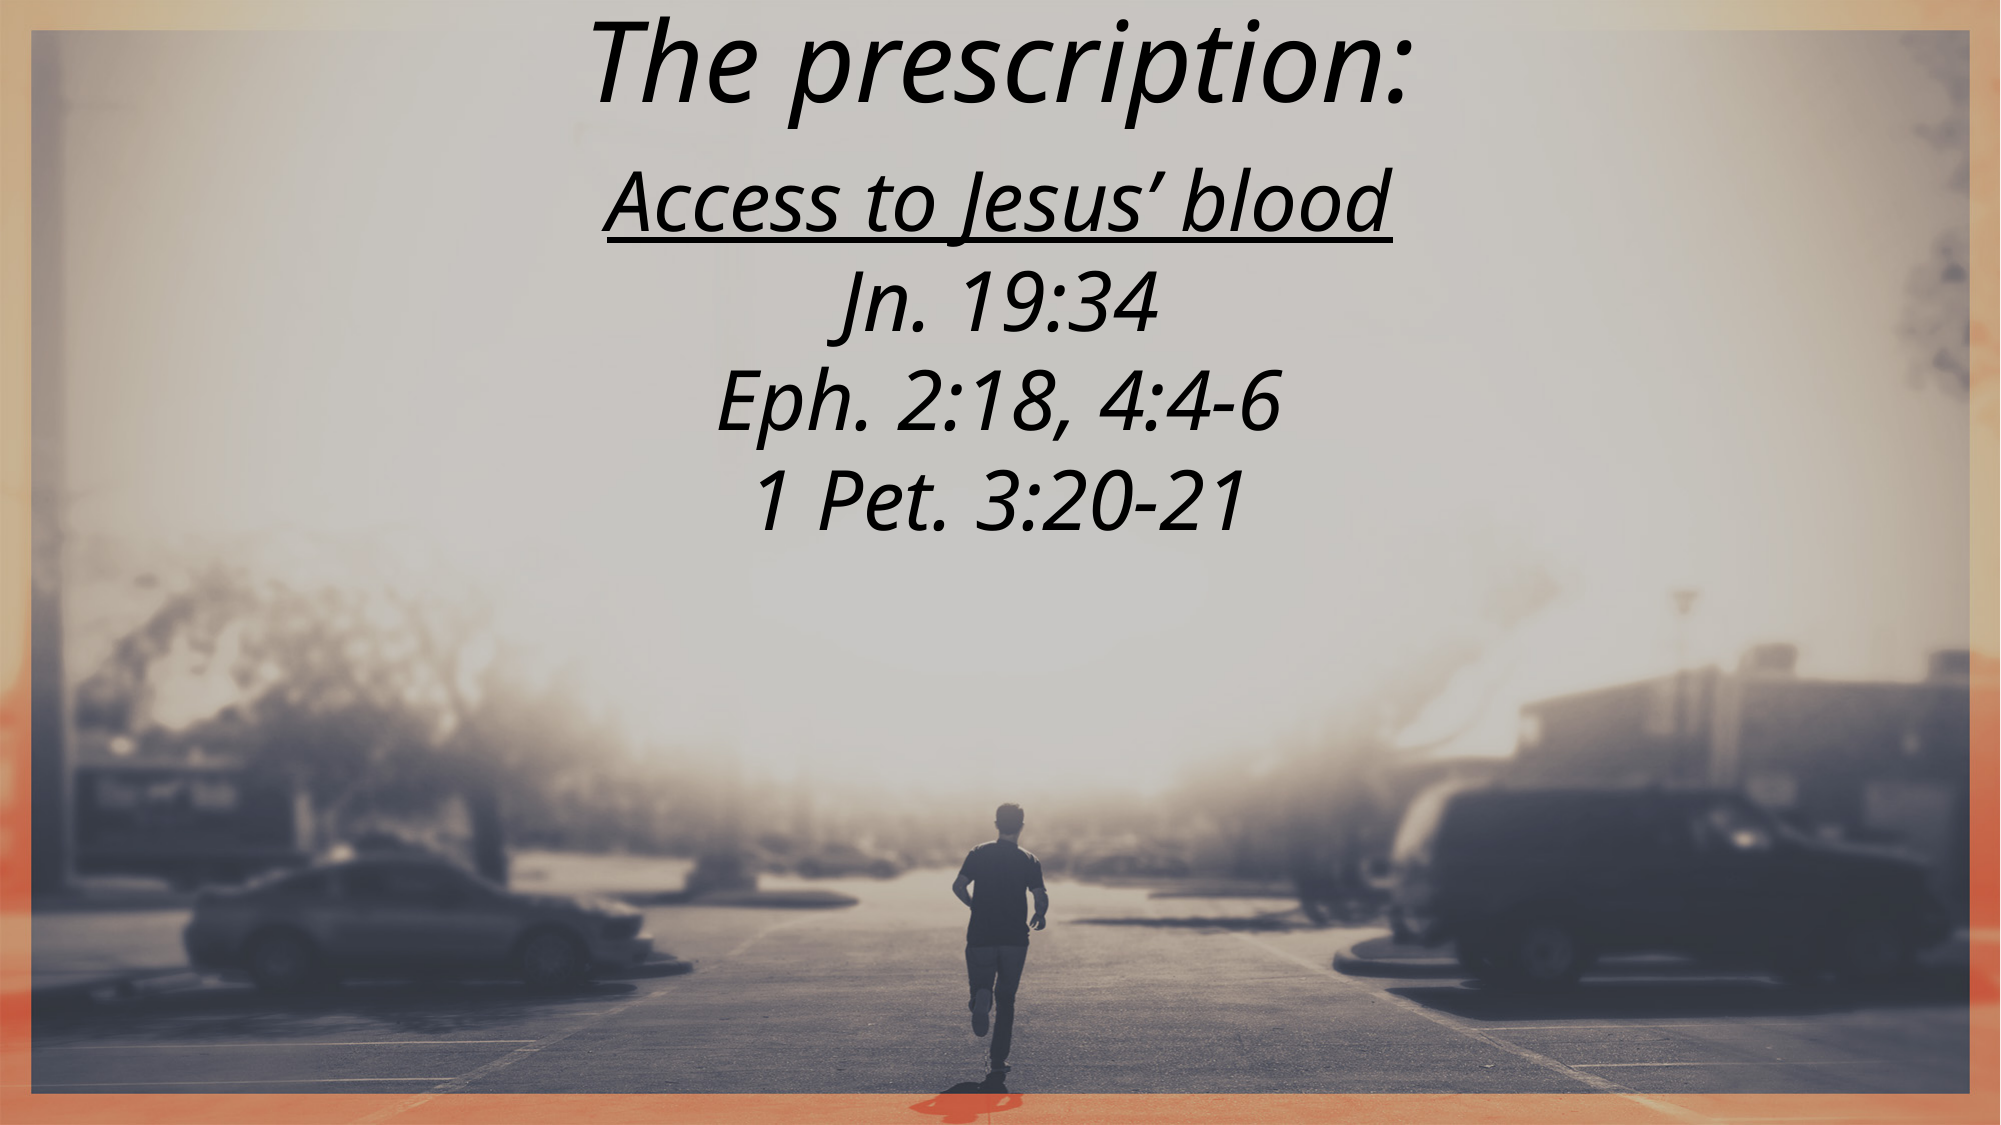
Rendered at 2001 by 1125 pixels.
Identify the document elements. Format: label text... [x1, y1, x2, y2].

text_box The prescription: [0, 0, 2000, 115]
text_box Access to Jesus’ blood Jn. 19:34 Eph. 2:18, 4:4-6 1 Pet. 3:20-21 [103, 140, 1896, 717]
picture [0, 0, 2001, 1125]
